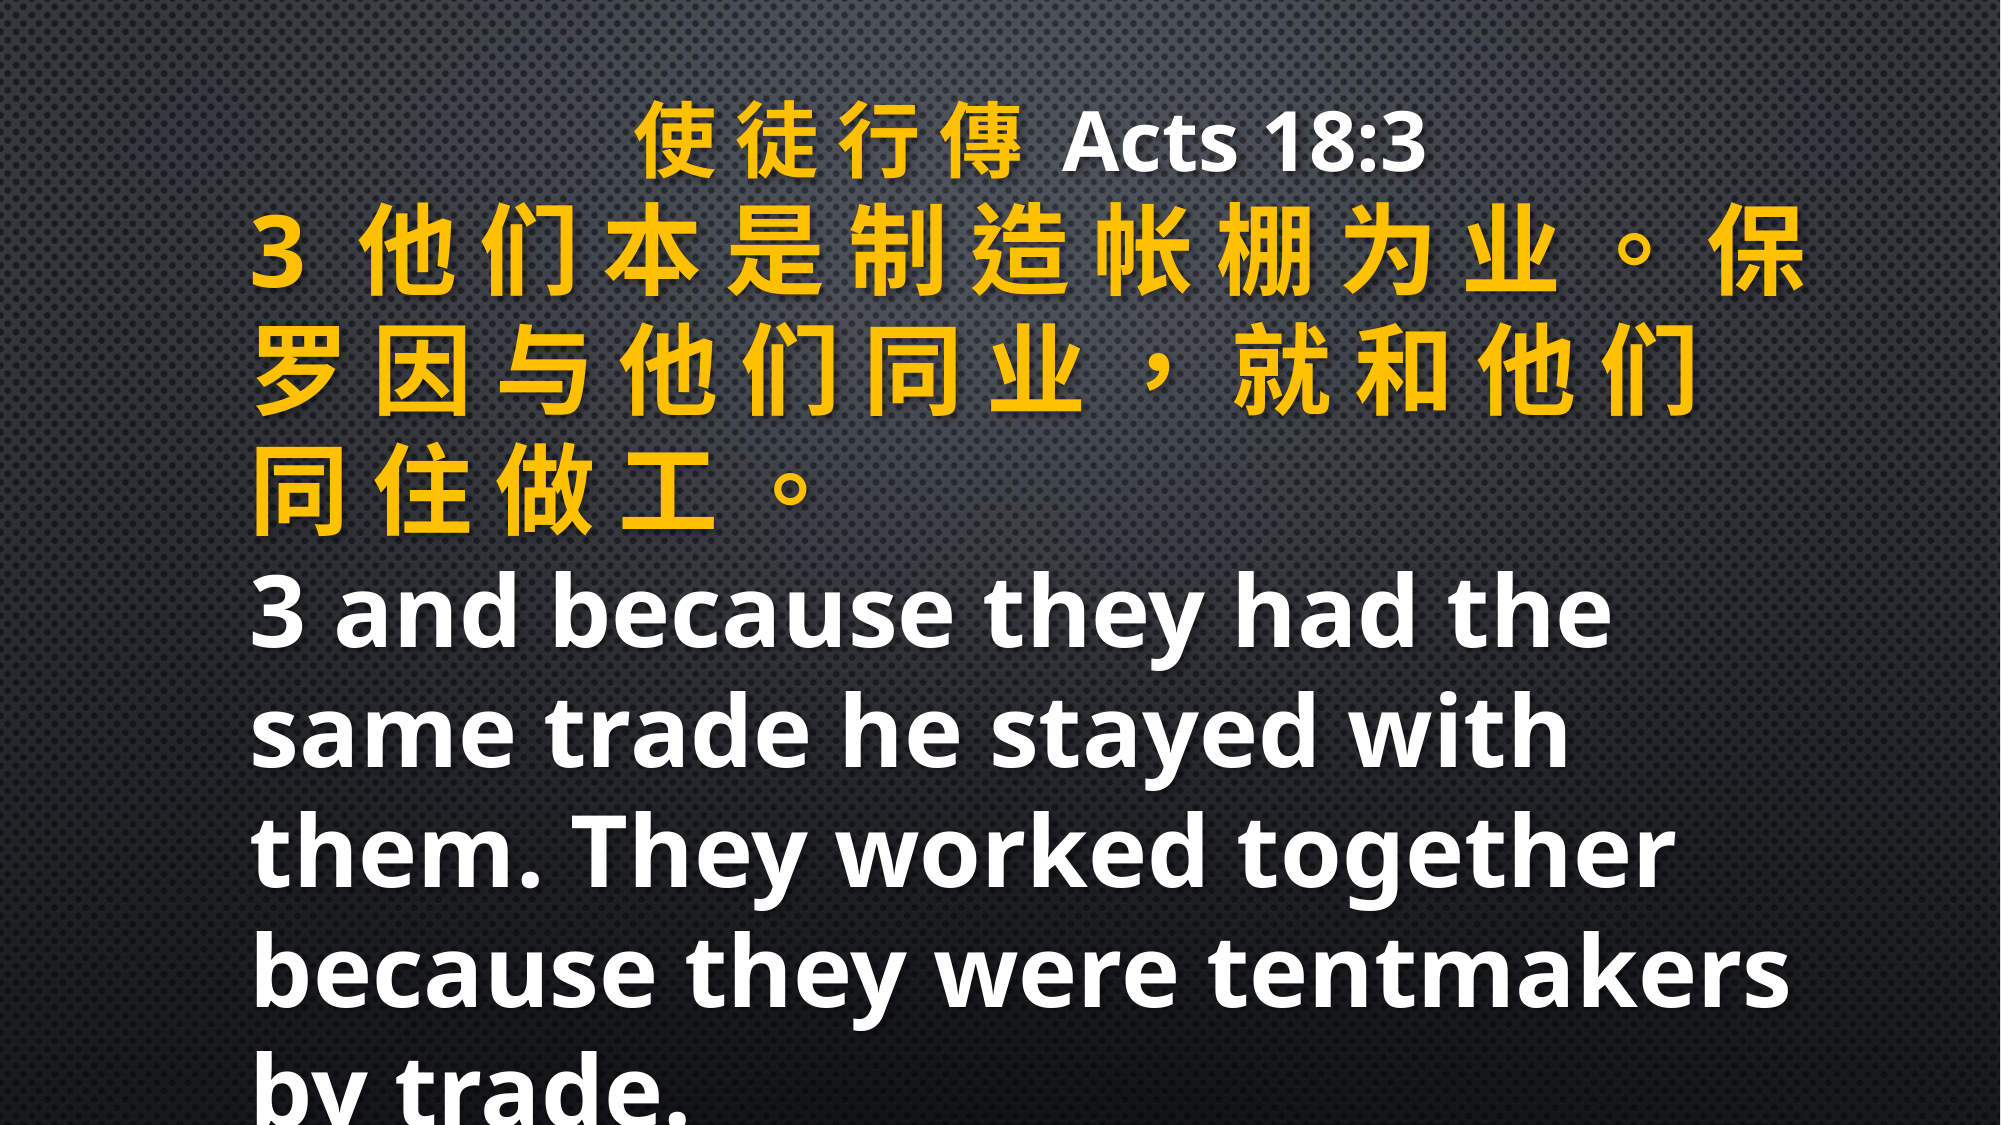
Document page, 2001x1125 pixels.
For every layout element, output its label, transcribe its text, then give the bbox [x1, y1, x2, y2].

text_box 使 徒 行 傳 Acts 18:3 3 他 们 本 是 制 造 帐 棚 为 业 。 保 罗 因 与 他 们 同 业 ， 就 和 他 们 同 住 做 工 。 3 and because they had the same trade he stayed with them. They worked together because they were tentmakers by trade. [235, 80, 1827, 1125]
